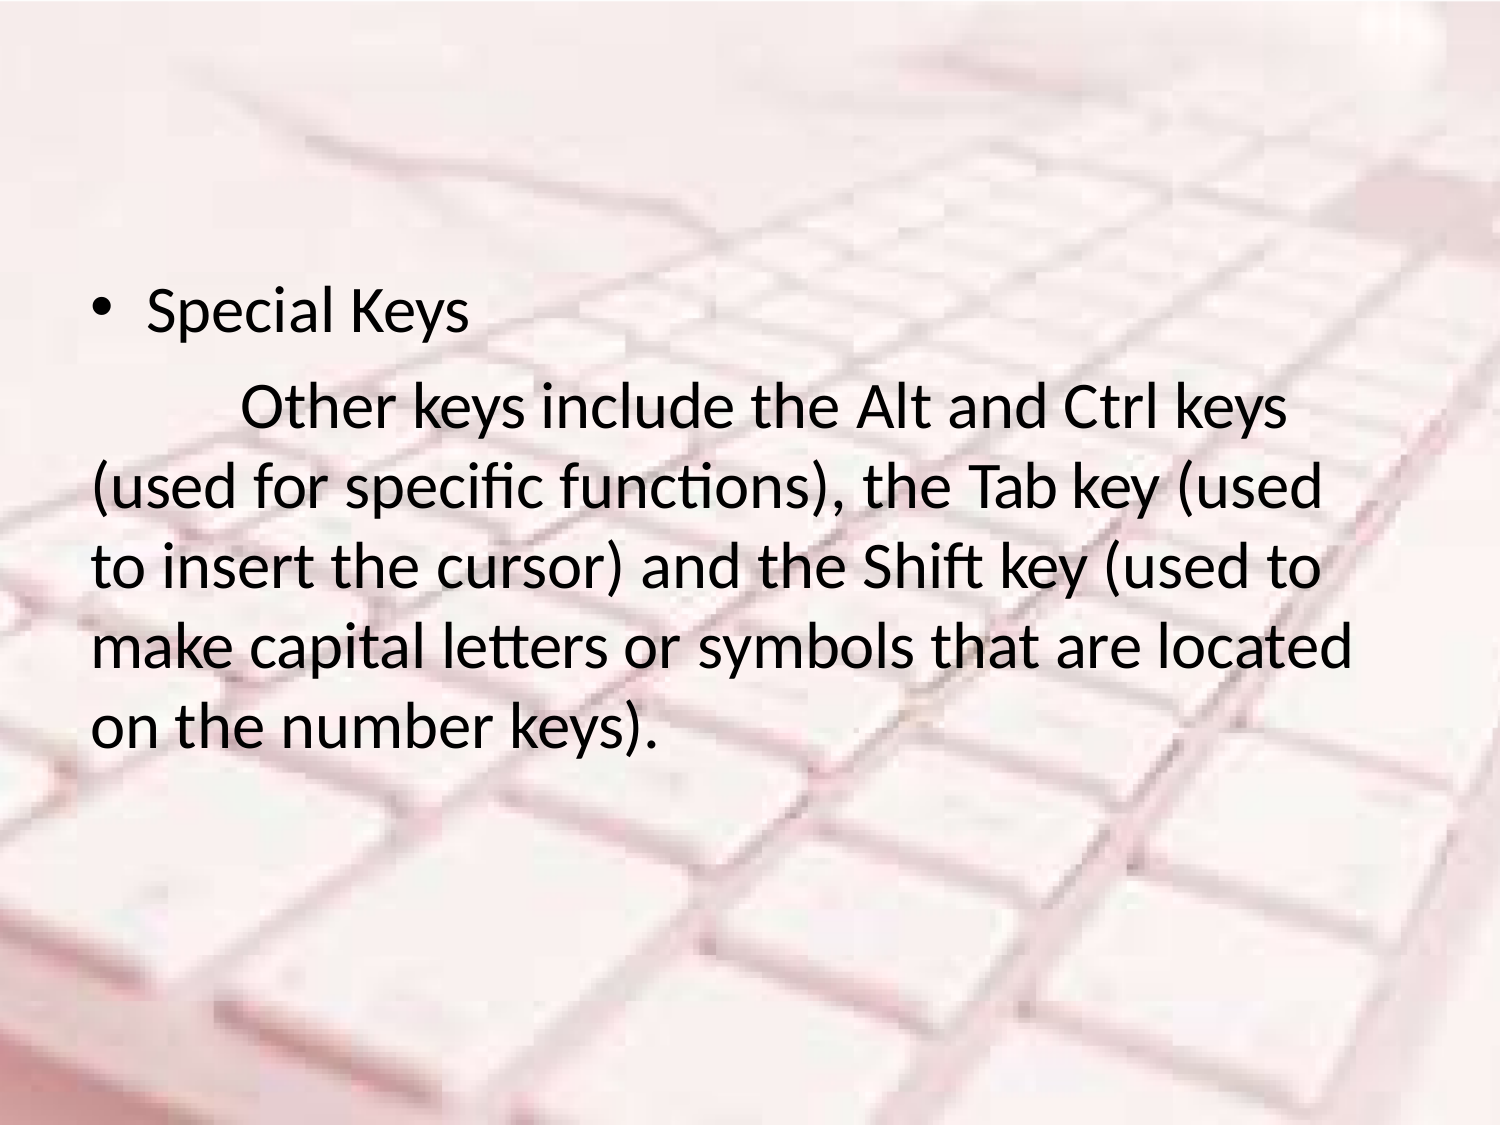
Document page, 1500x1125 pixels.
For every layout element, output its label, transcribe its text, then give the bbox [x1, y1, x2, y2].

picture [0, 0, 1500, 1125]
text_box Special Keys Other keys include the Alt and Ctrl keys (used for specific functions), the Tab key (used to insert the cursor) and the Shift key (used to make capital letters or symbols that are located on the number keys). [87, 247, 1373, 762]
